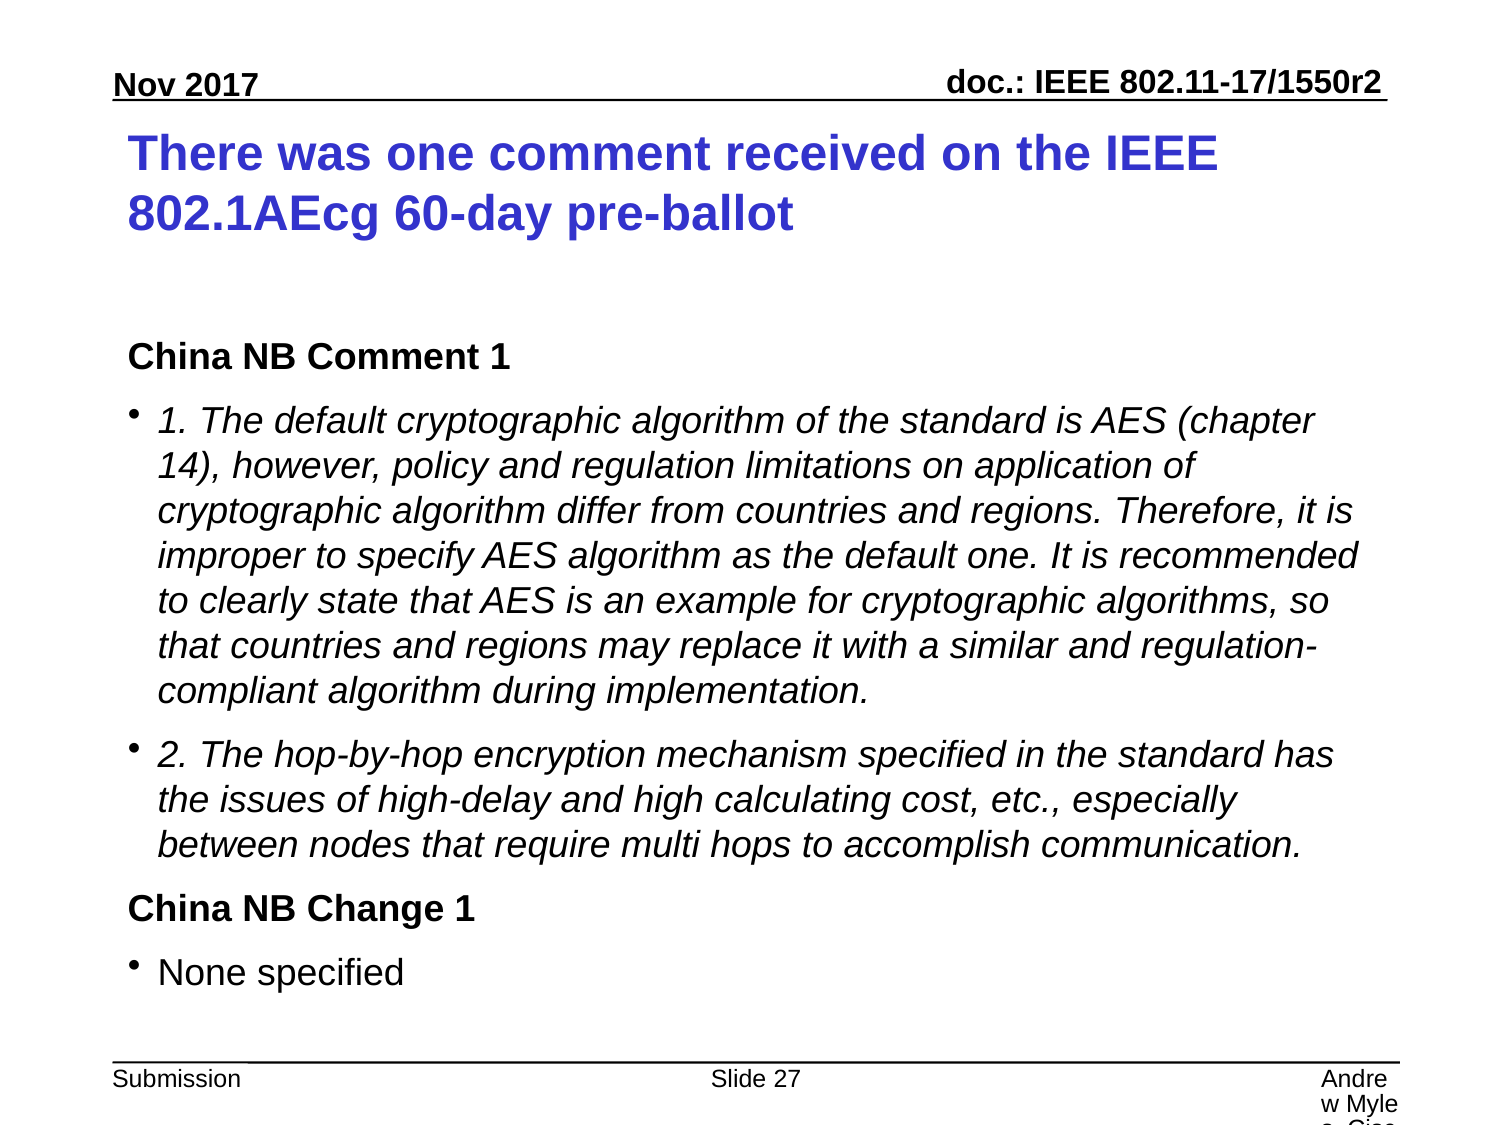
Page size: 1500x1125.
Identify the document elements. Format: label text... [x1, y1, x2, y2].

slide_number Slide 27 [709, 1061, 803, 1093]
title There was one comment received on the IEEE 802.1AEcg 60-day pre-ballot [112, 112, 1388, 288]
footer Andrew Myles, Cisco [1320, 1061, 1402, 1093]
list China NB Comment 1 1. The default cryptographic algorithm of the standard is AES (chapter 14), however, policy and regulation limitations on application of cryptographic algorithm differ from countries and regions. Therefore, it is improper to specify AES algorithm as the default one. It is recommended to clearly state that AES is an example for cryptographic algorithms, so that countries and regions may replace it with a similar and regulation-compliant algorithm during implementation. 2. The hop-by-hop encryption mechanism specified in the standard has the issues of high-delay and high calculating cost, etc., especially between nodes that require multi hops to accomplish communication. China NB Change 1 None specified [112, 324, 1388, 1000]
